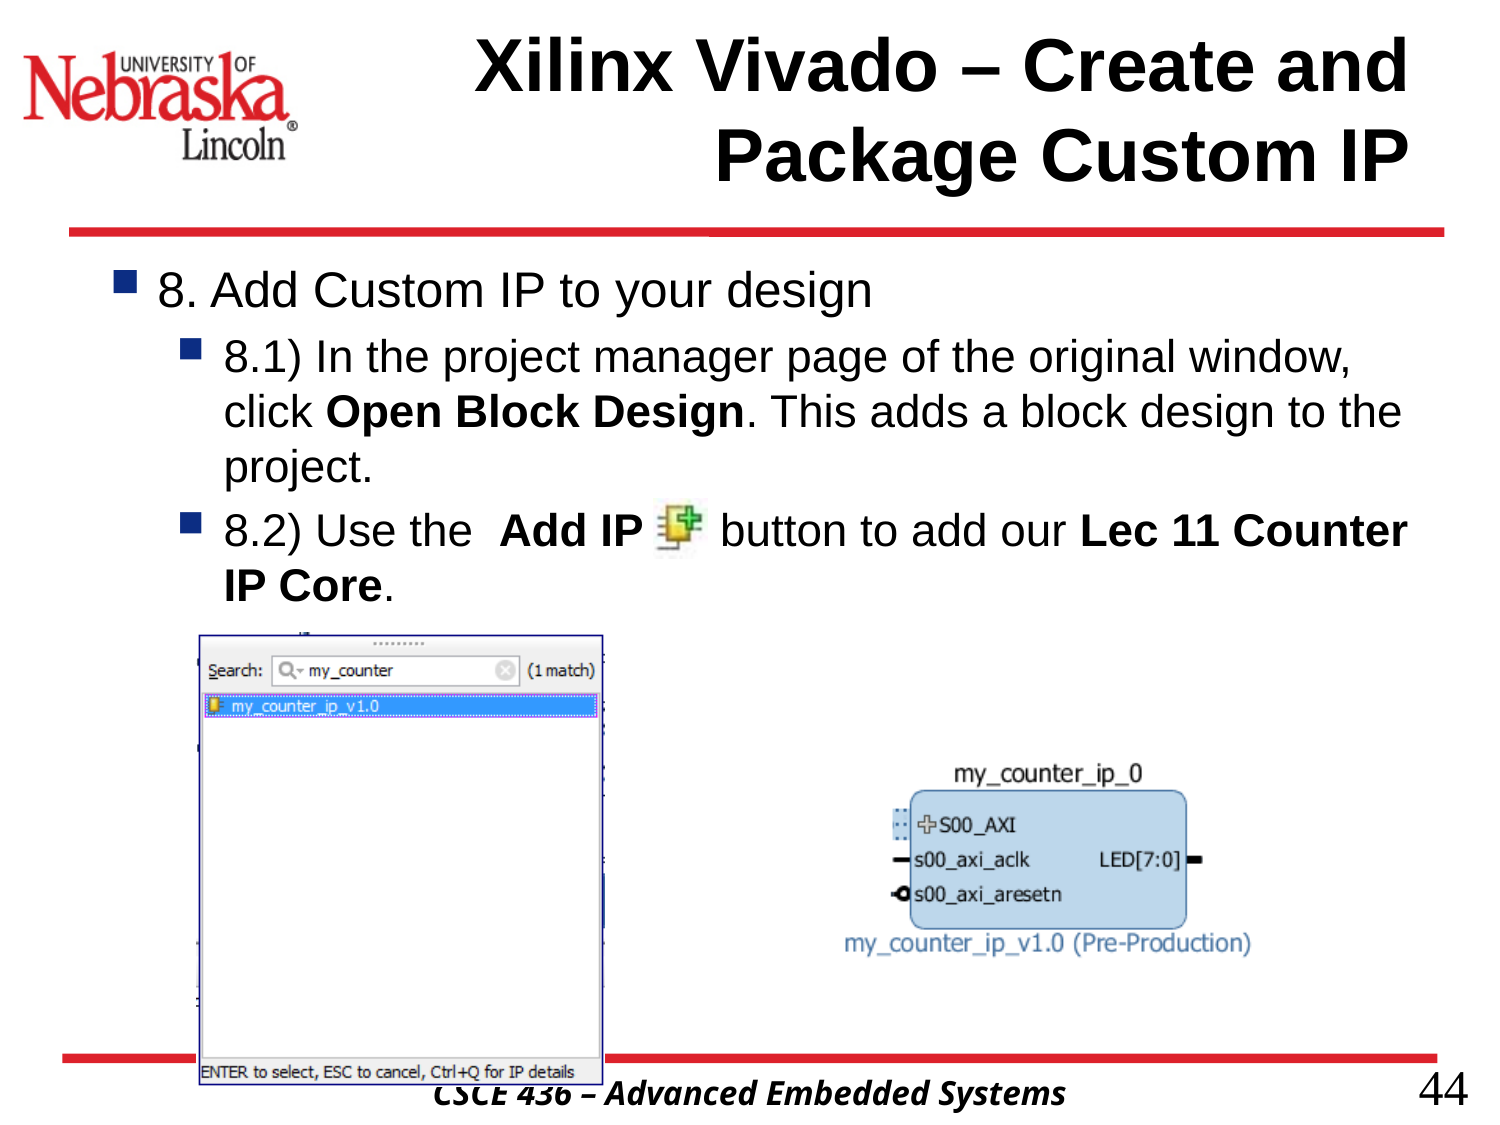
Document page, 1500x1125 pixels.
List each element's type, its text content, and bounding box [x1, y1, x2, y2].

picture [652, 498, 708, 559]
list 8. Add Custom IP to your design 8.1) In the project manager page of the original window, click Open Block Design. This adds a block design to the project. 8.2) Use the Add IP button to add our Lec 11 Counter IP Core. [95, 249, 1430, 960]
picture [195, 632, 605, 1087]
picture [813, 754, 1264, 966]
picture [1, 32, 313, 181]
title Xilinx Vivado – Create and Package Custom IP [313, 12, 1427, 201]
slide_number 44 [1133, 1047, 1484, 1125]
